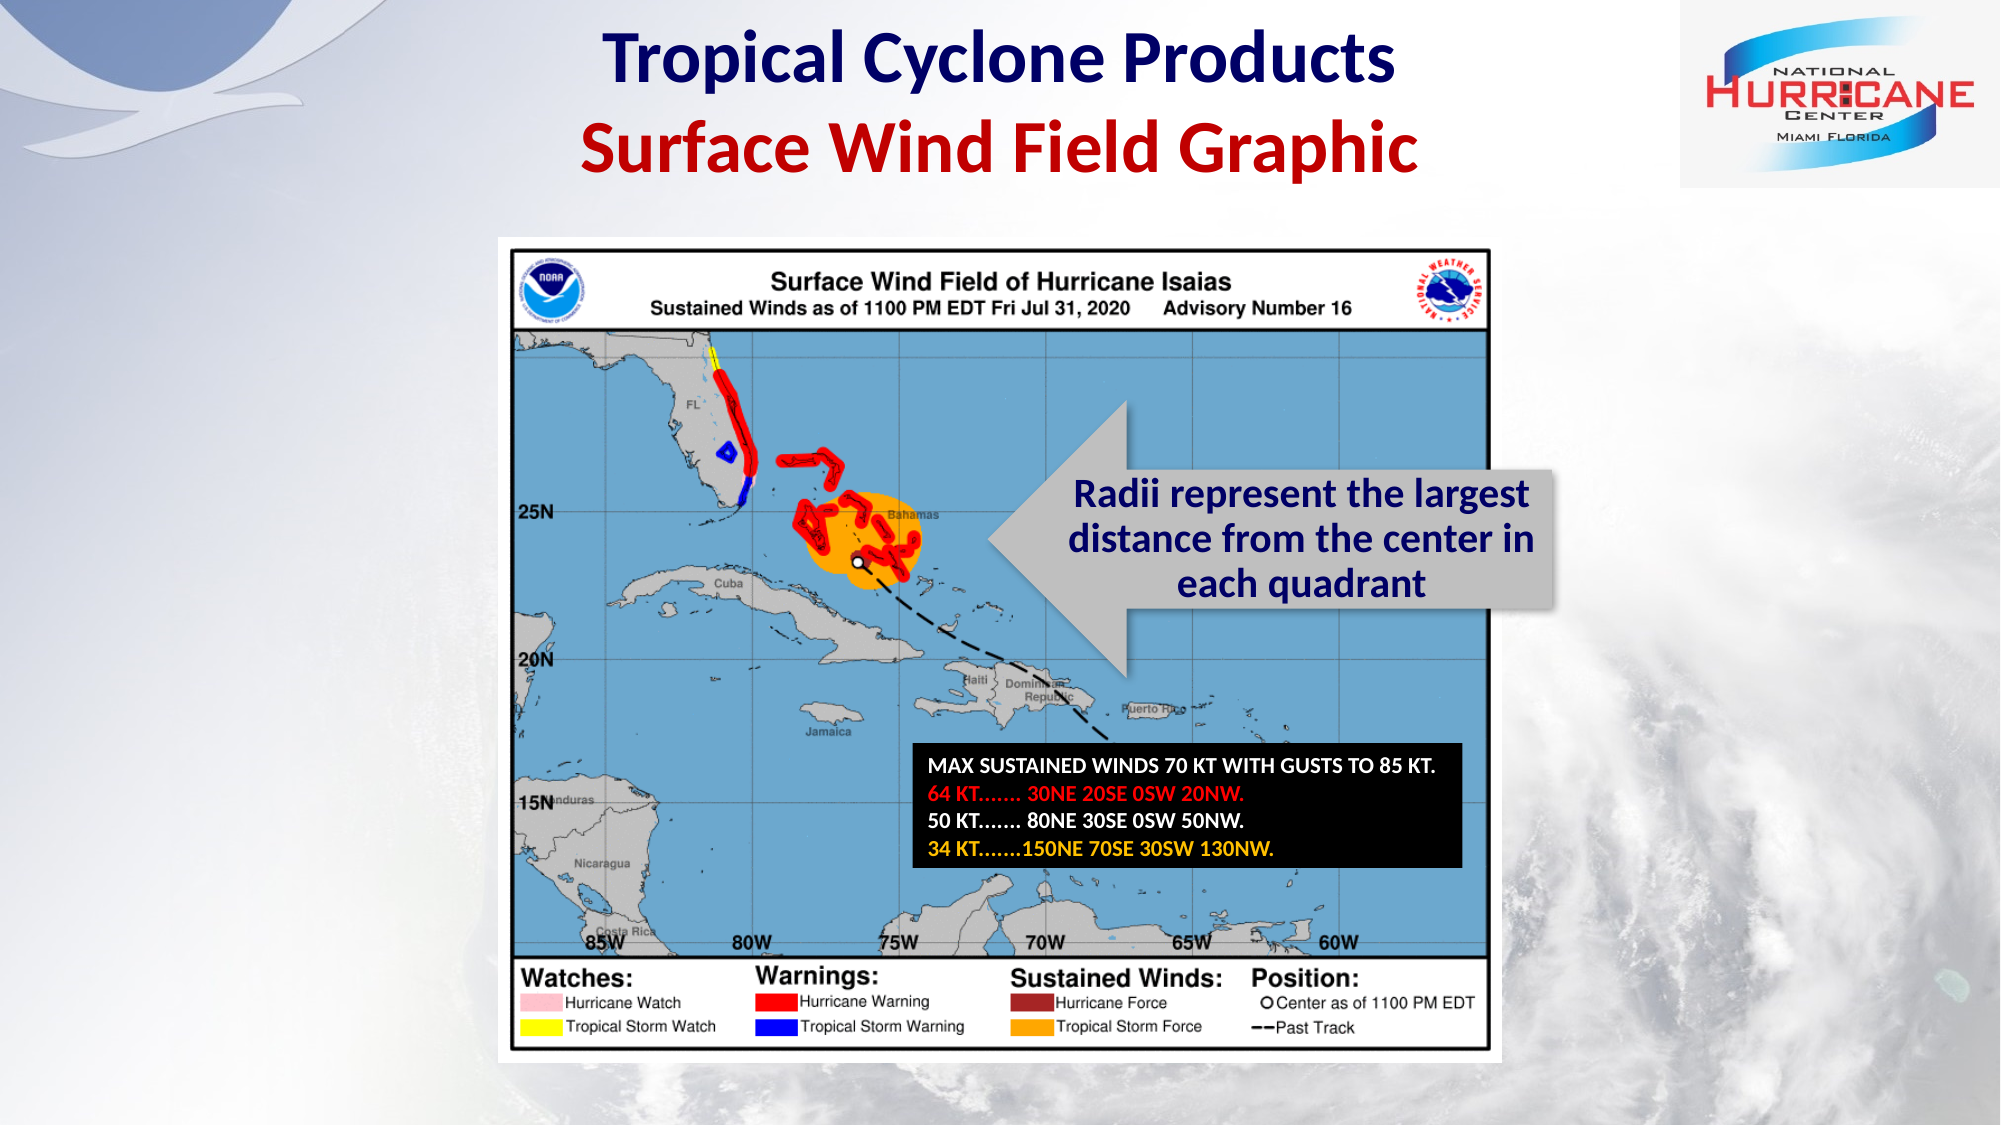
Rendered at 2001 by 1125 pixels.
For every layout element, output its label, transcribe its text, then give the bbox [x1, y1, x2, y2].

picture [0, 0, 2001, 1125]
text_box Tropical Cyclone Products Surface Wind Field Graphic [324, 0, 1675, 175]
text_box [987, 399, 1553, 679]
